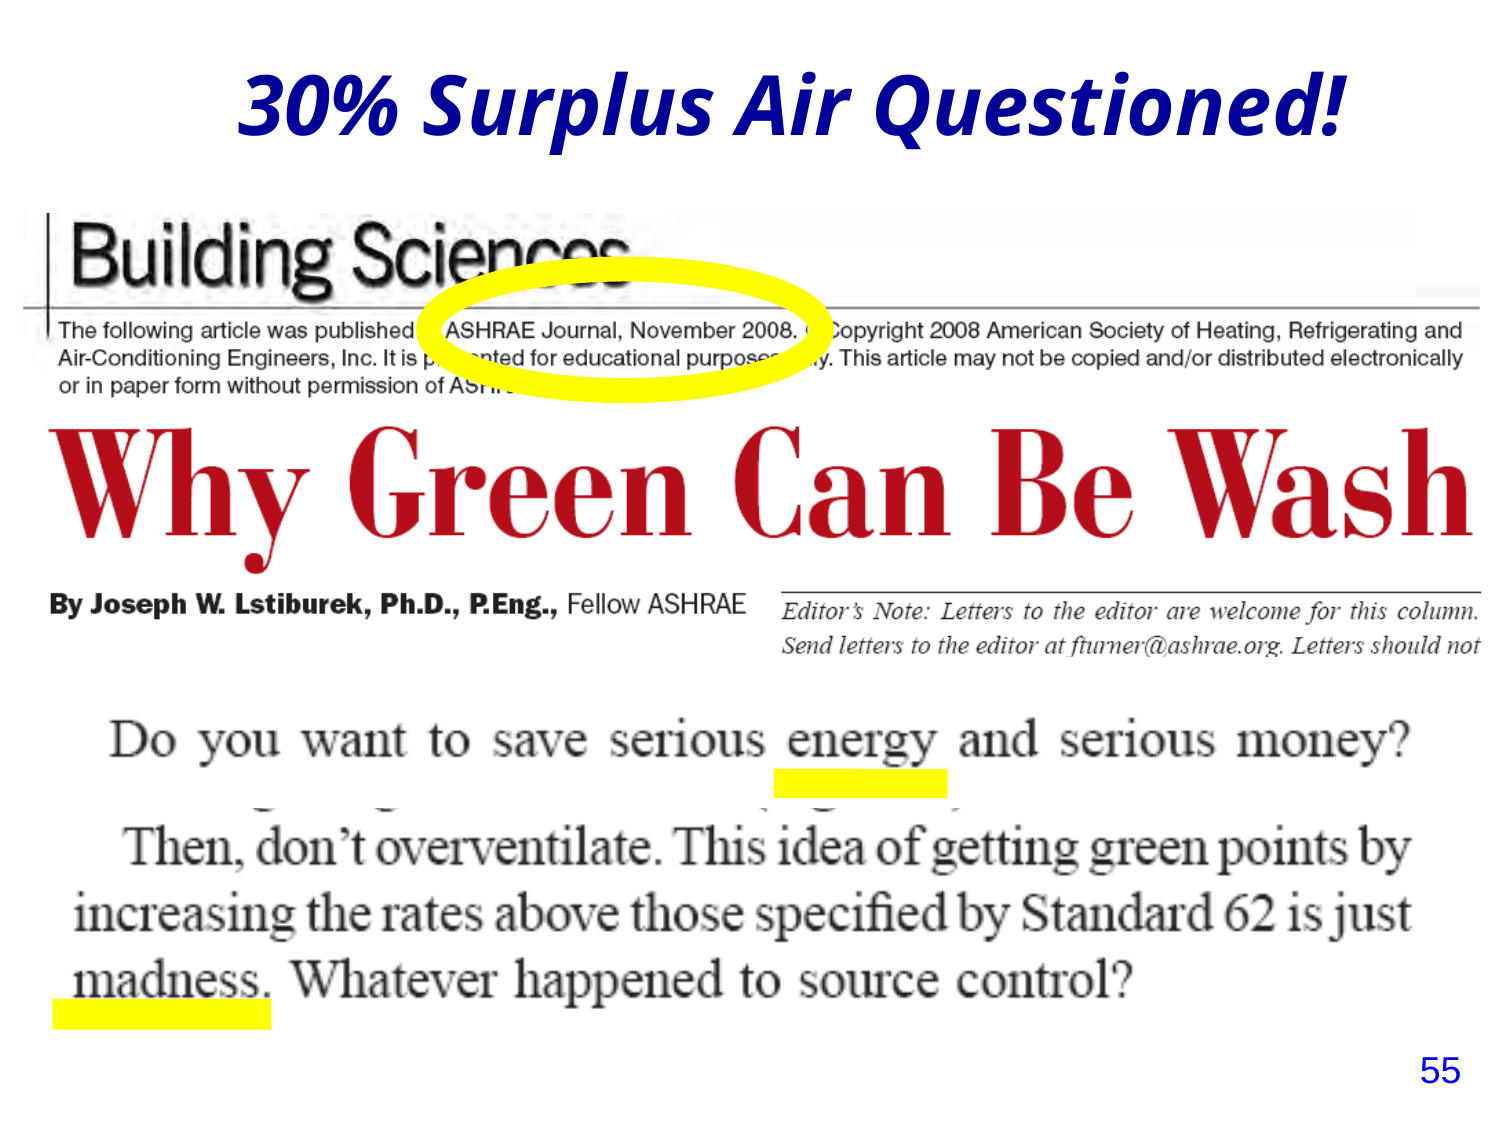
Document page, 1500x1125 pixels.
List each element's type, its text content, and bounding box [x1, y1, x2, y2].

picture [0, 213, 1500, 657]
picture [46, 807, 1437, 1014]
title 30% Surplus Air Questioned! [165, 43, 1420, 211]
picture [38, 702, 1426, 773]
